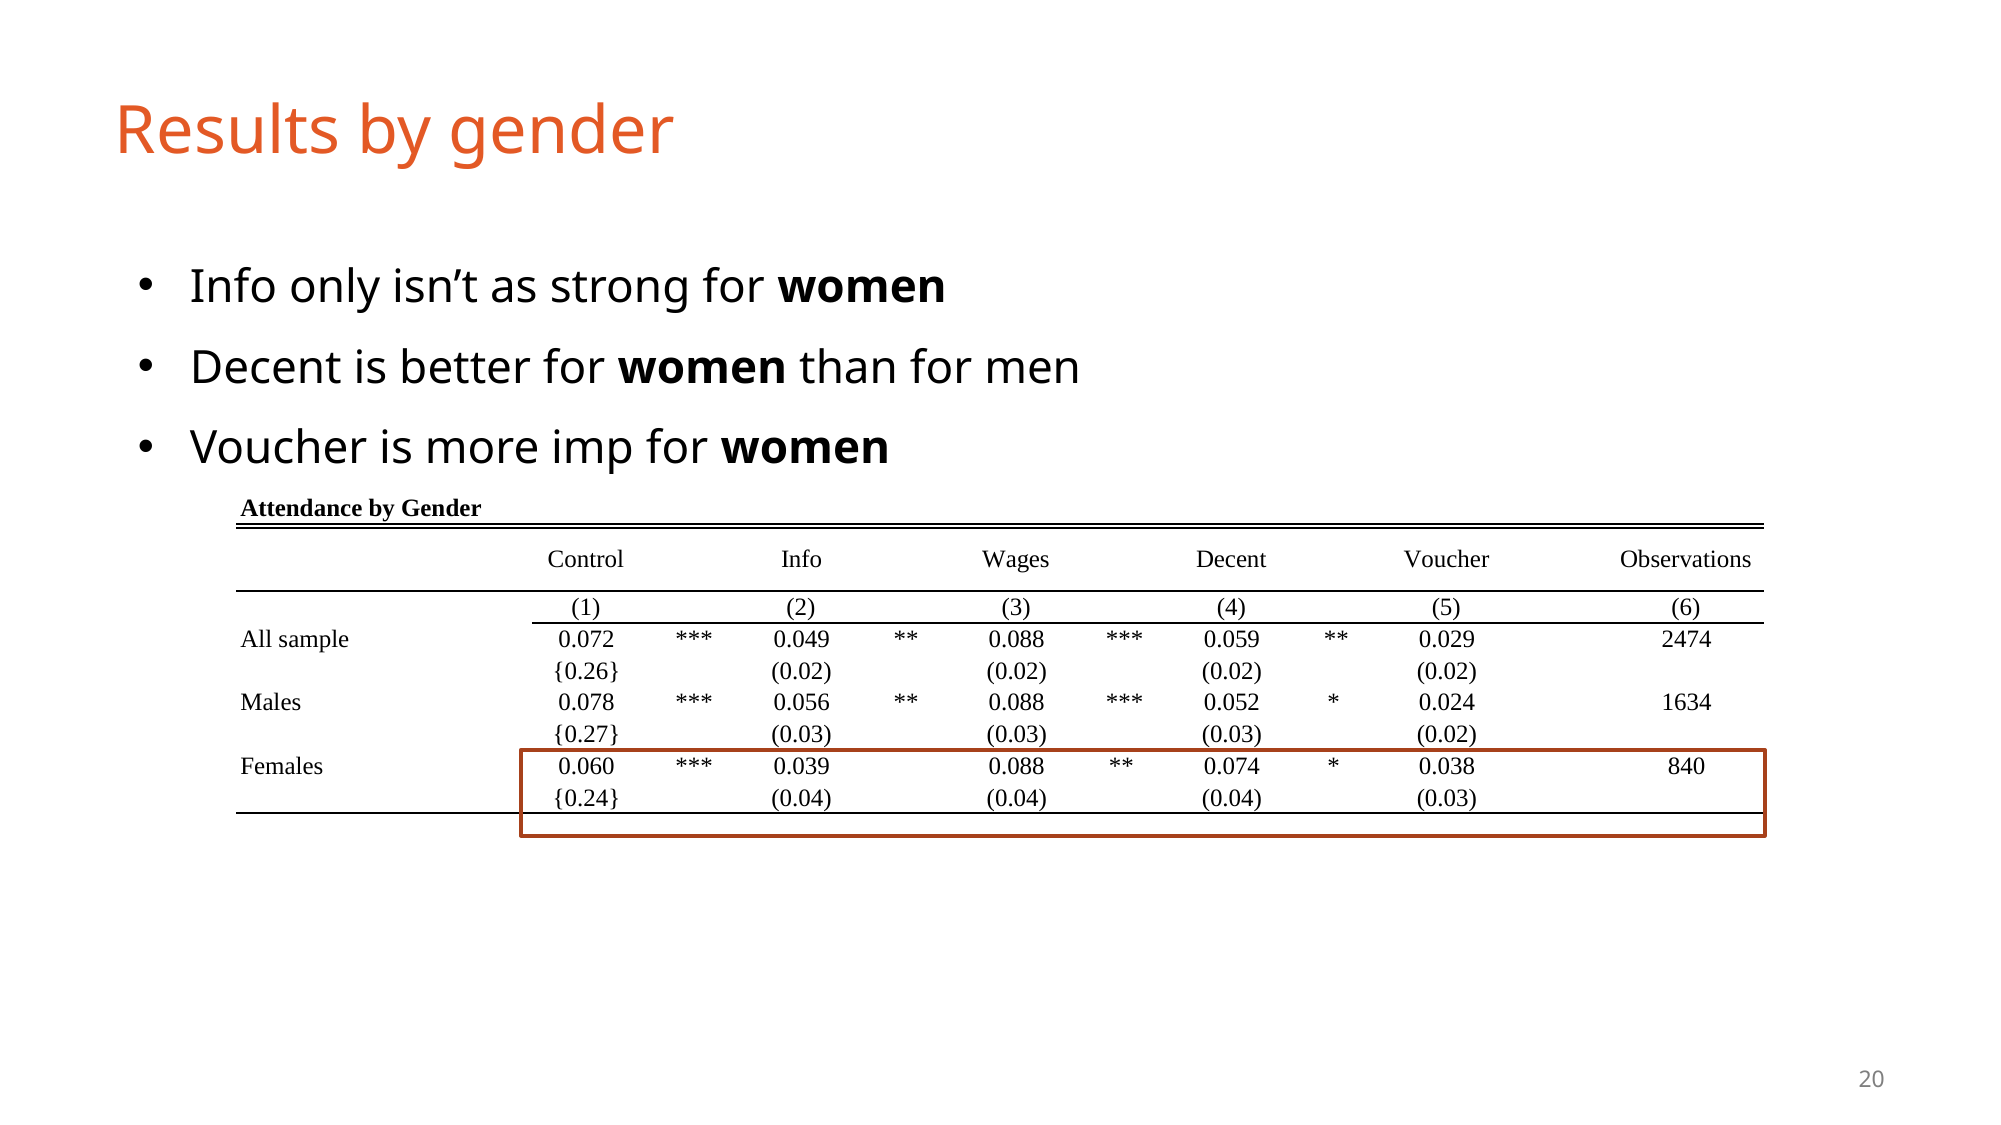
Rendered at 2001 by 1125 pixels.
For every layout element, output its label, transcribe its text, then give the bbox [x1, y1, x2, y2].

title Results by gender [99, 32, 1900, 222]
list Info only isn’t as strong for women Decent is better for women than for men Voucher is more imp for women [99, 241, 1900, 1014]
text_box [519, 825, 1767, 838]
slide_number 20 [1713, 1057, 1900, 1094]
picture [234, 491, 1765, 817]
